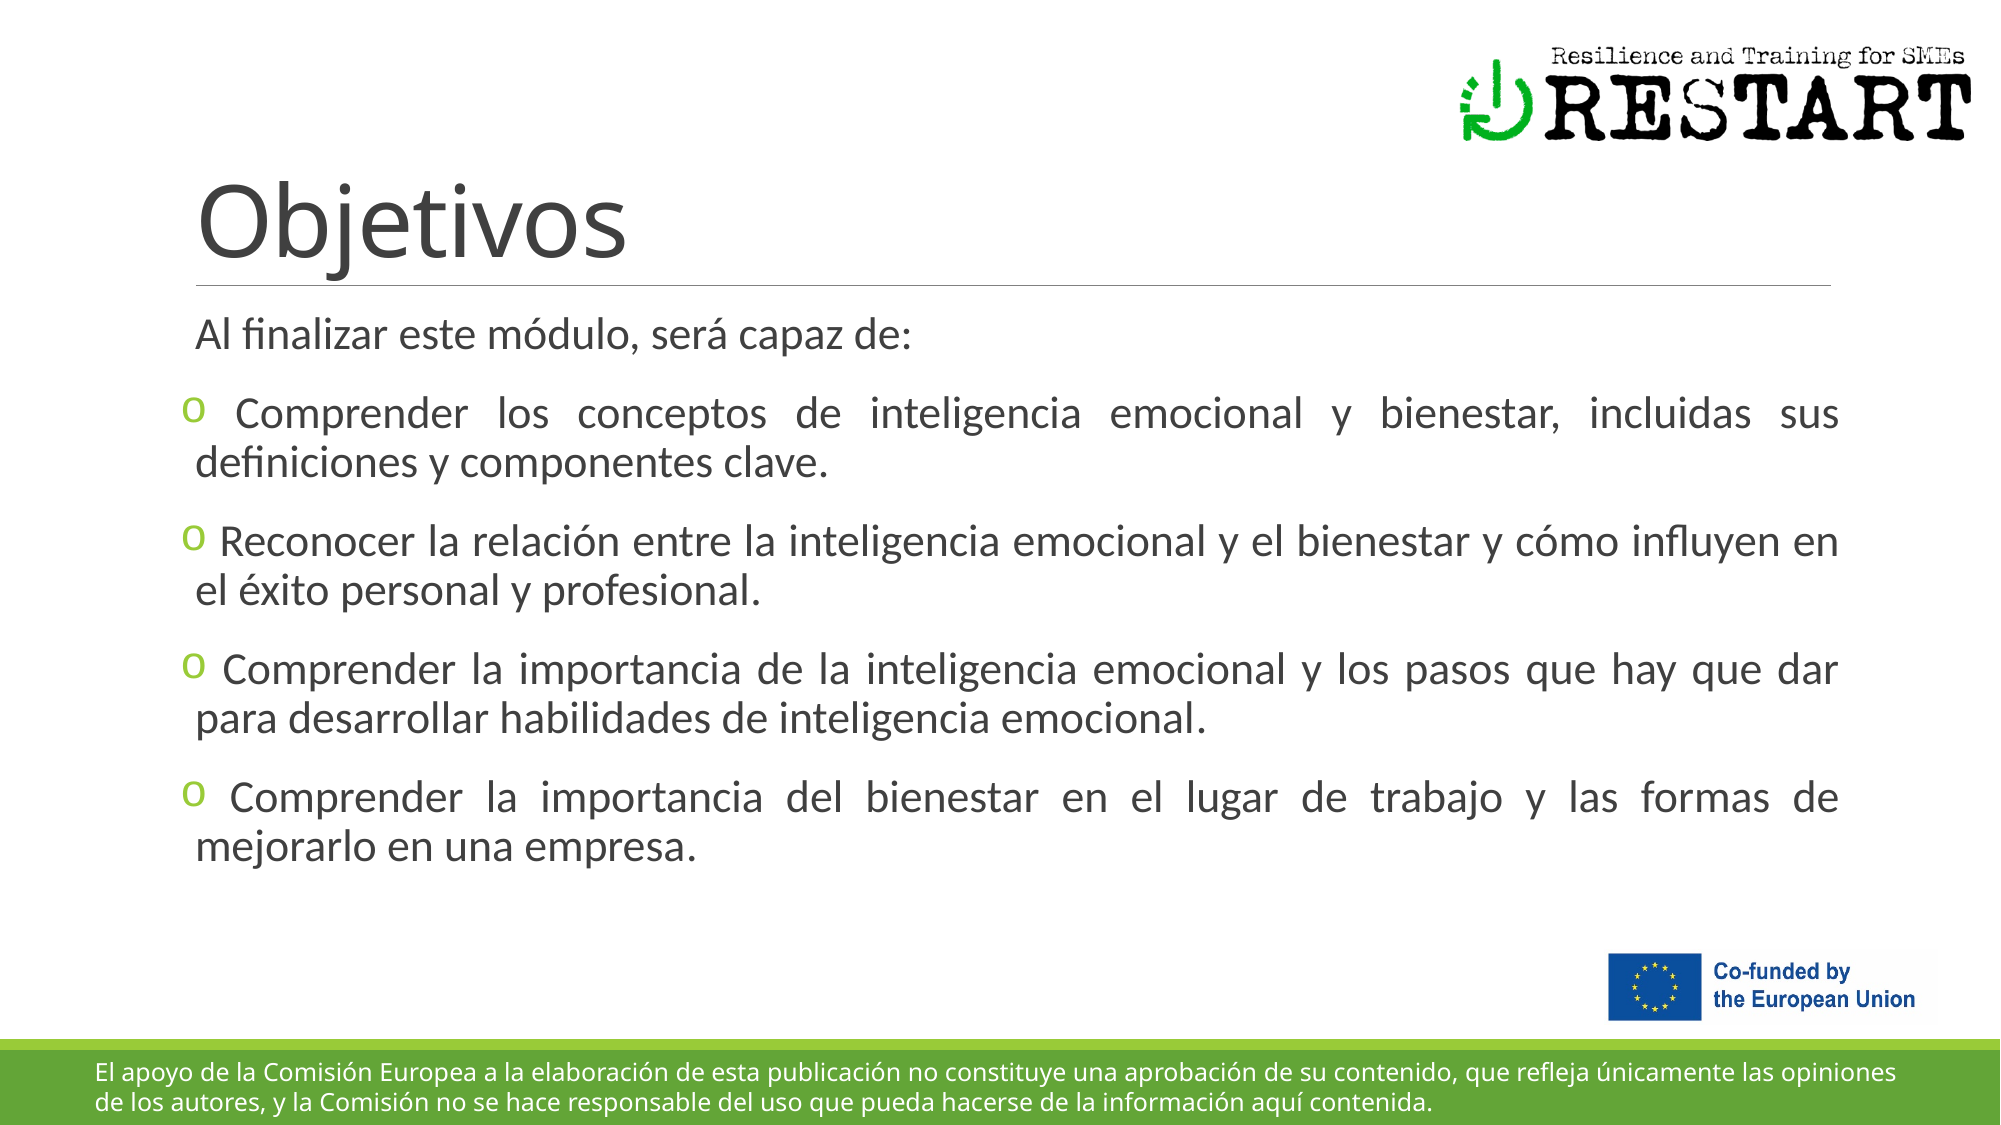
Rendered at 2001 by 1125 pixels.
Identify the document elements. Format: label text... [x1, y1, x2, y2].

list Al finalizar este módulo, será capaz de: Comprender los conceptos de inteligencia emocional y bienestar, incluidas sus definiciones y componentes clave. Reconocer la relación entre la inteligencia emocional y el bienestar y cómo influyen en el éxito personal y profesional. Comprender la importancia de la inteligencia emocional y los pasos que hay que dar para desarrollar habilidades de inteligencia emocional. Comprender la importancia del bienestar en el lugar de trabajo y las formas de mejorarlo en una empresa. [180, 302, 1842, 963]
text_box El apoyo de la Comisión Europea a la elaboración de esta publicación no constituye una aprobación de su contenido, que refleja únicamente las opiniones de los autores, y la Comisión no se hace responsable del uso que pueda hacerse de la información aquí contenida. [79, 1049, 1925, 1124]
title Objetivos [180, 47, 1830, 285]
picture [1604, 949, 1938, 1026]
picture [1458, 46, 1971, 142]
